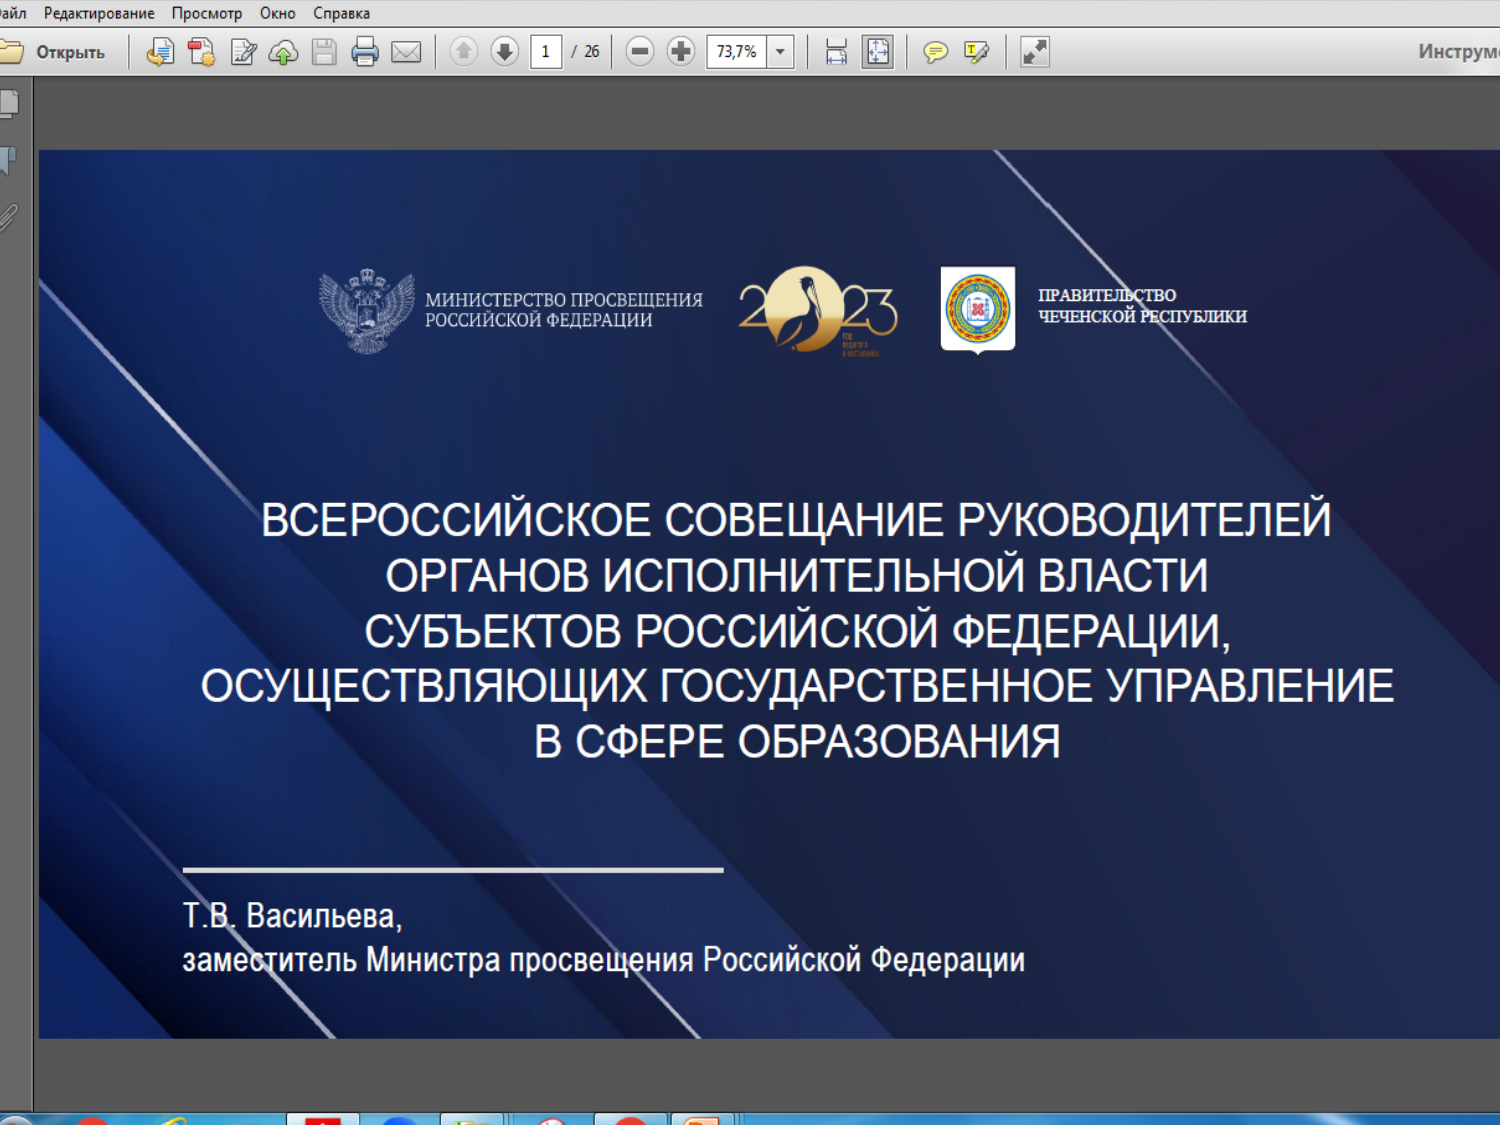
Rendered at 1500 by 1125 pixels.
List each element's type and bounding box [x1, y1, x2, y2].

list [0, 0, 1500, 1125]
